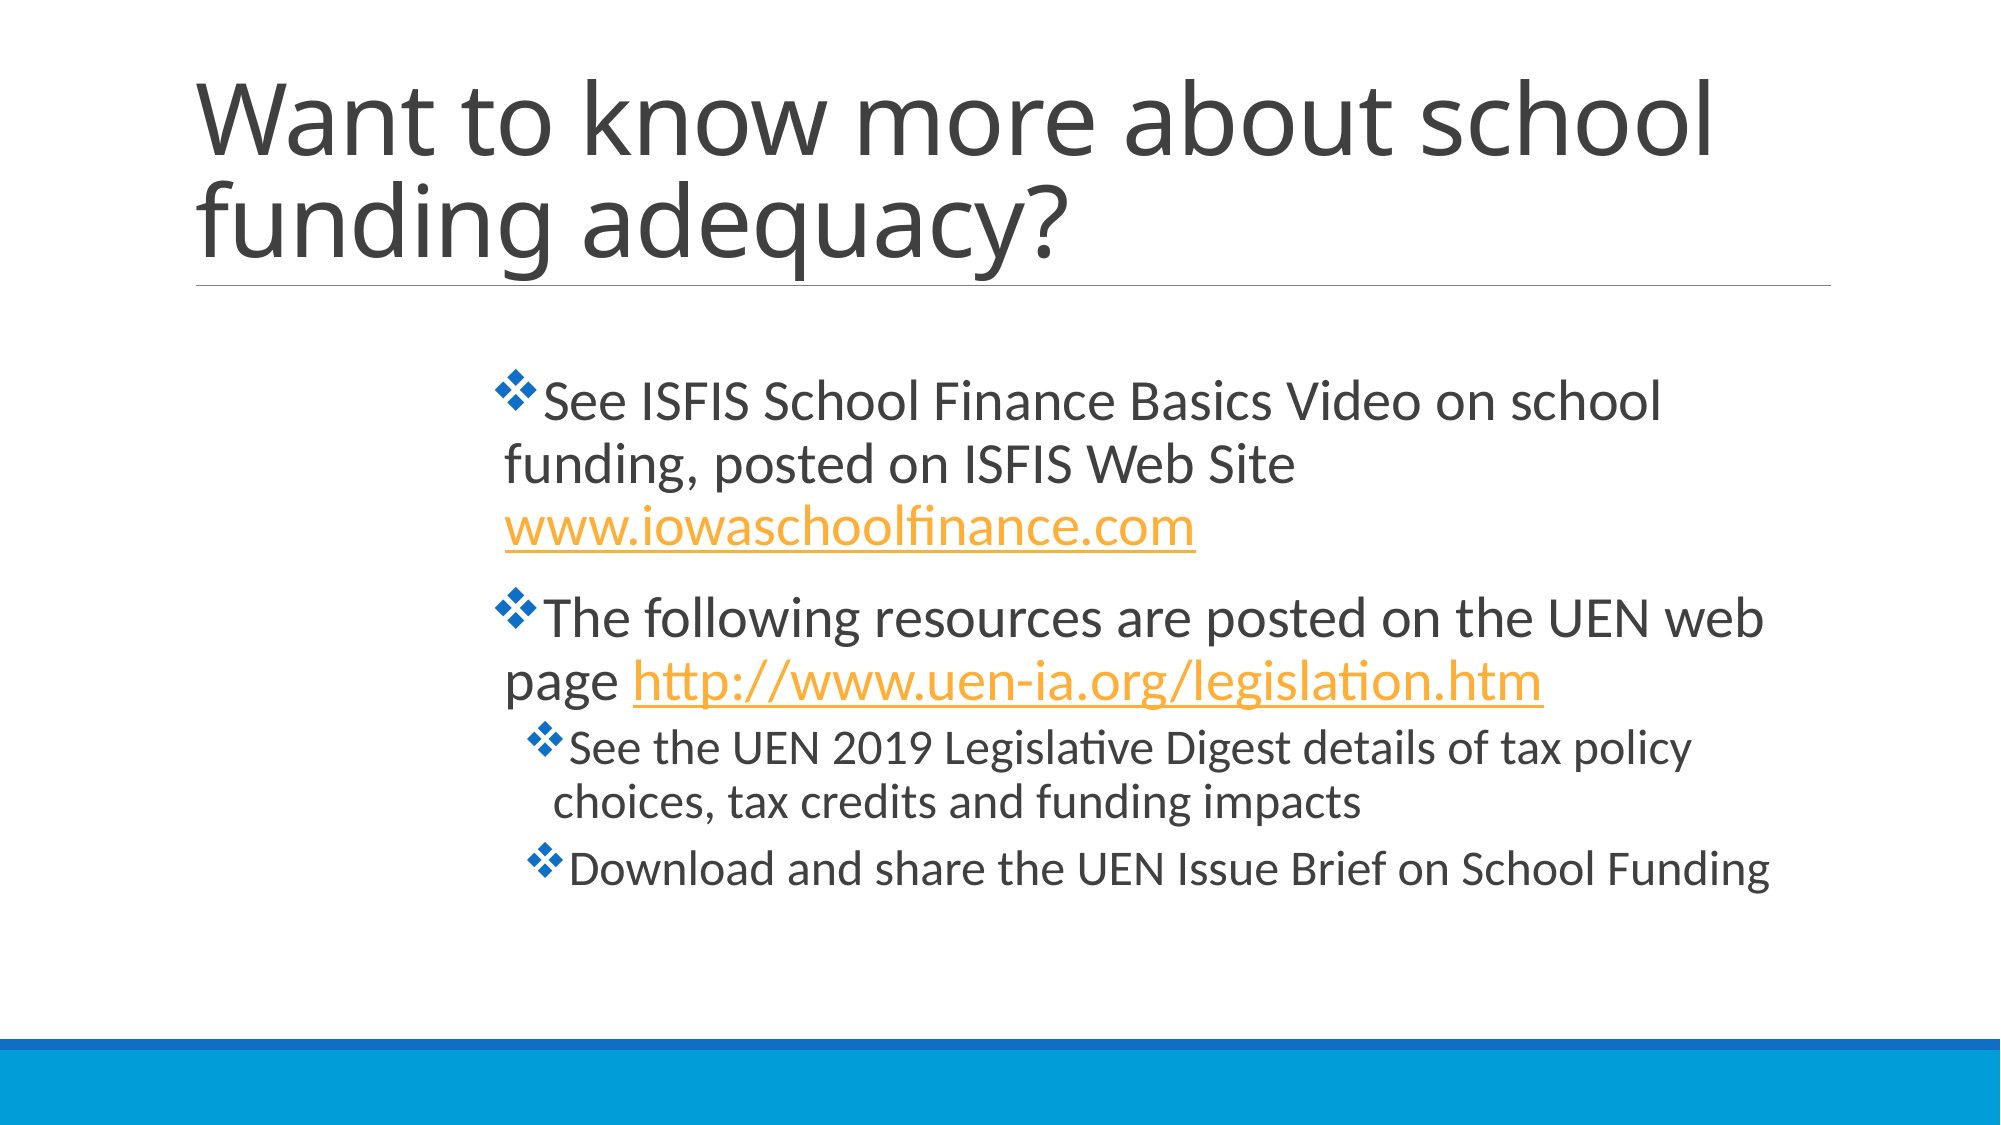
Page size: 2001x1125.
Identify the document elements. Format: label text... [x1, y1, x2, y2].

list See ISFIS School Finance Basics Video on school funding, posted on ISFIS Web Site www.iowaschoolfinance.com The following resources are posted on the UEN web page http://www.uen-ia.org/legislation.htm See the UEN 2019 Legislative Digest details of tax policy choices, tax credits and funding impacts Download and share the UEN Issue Brief on School Funding [489, 362, 1777, 945]
title Want to know more about school funding adequacy? [180, 47, 1830, 285]
